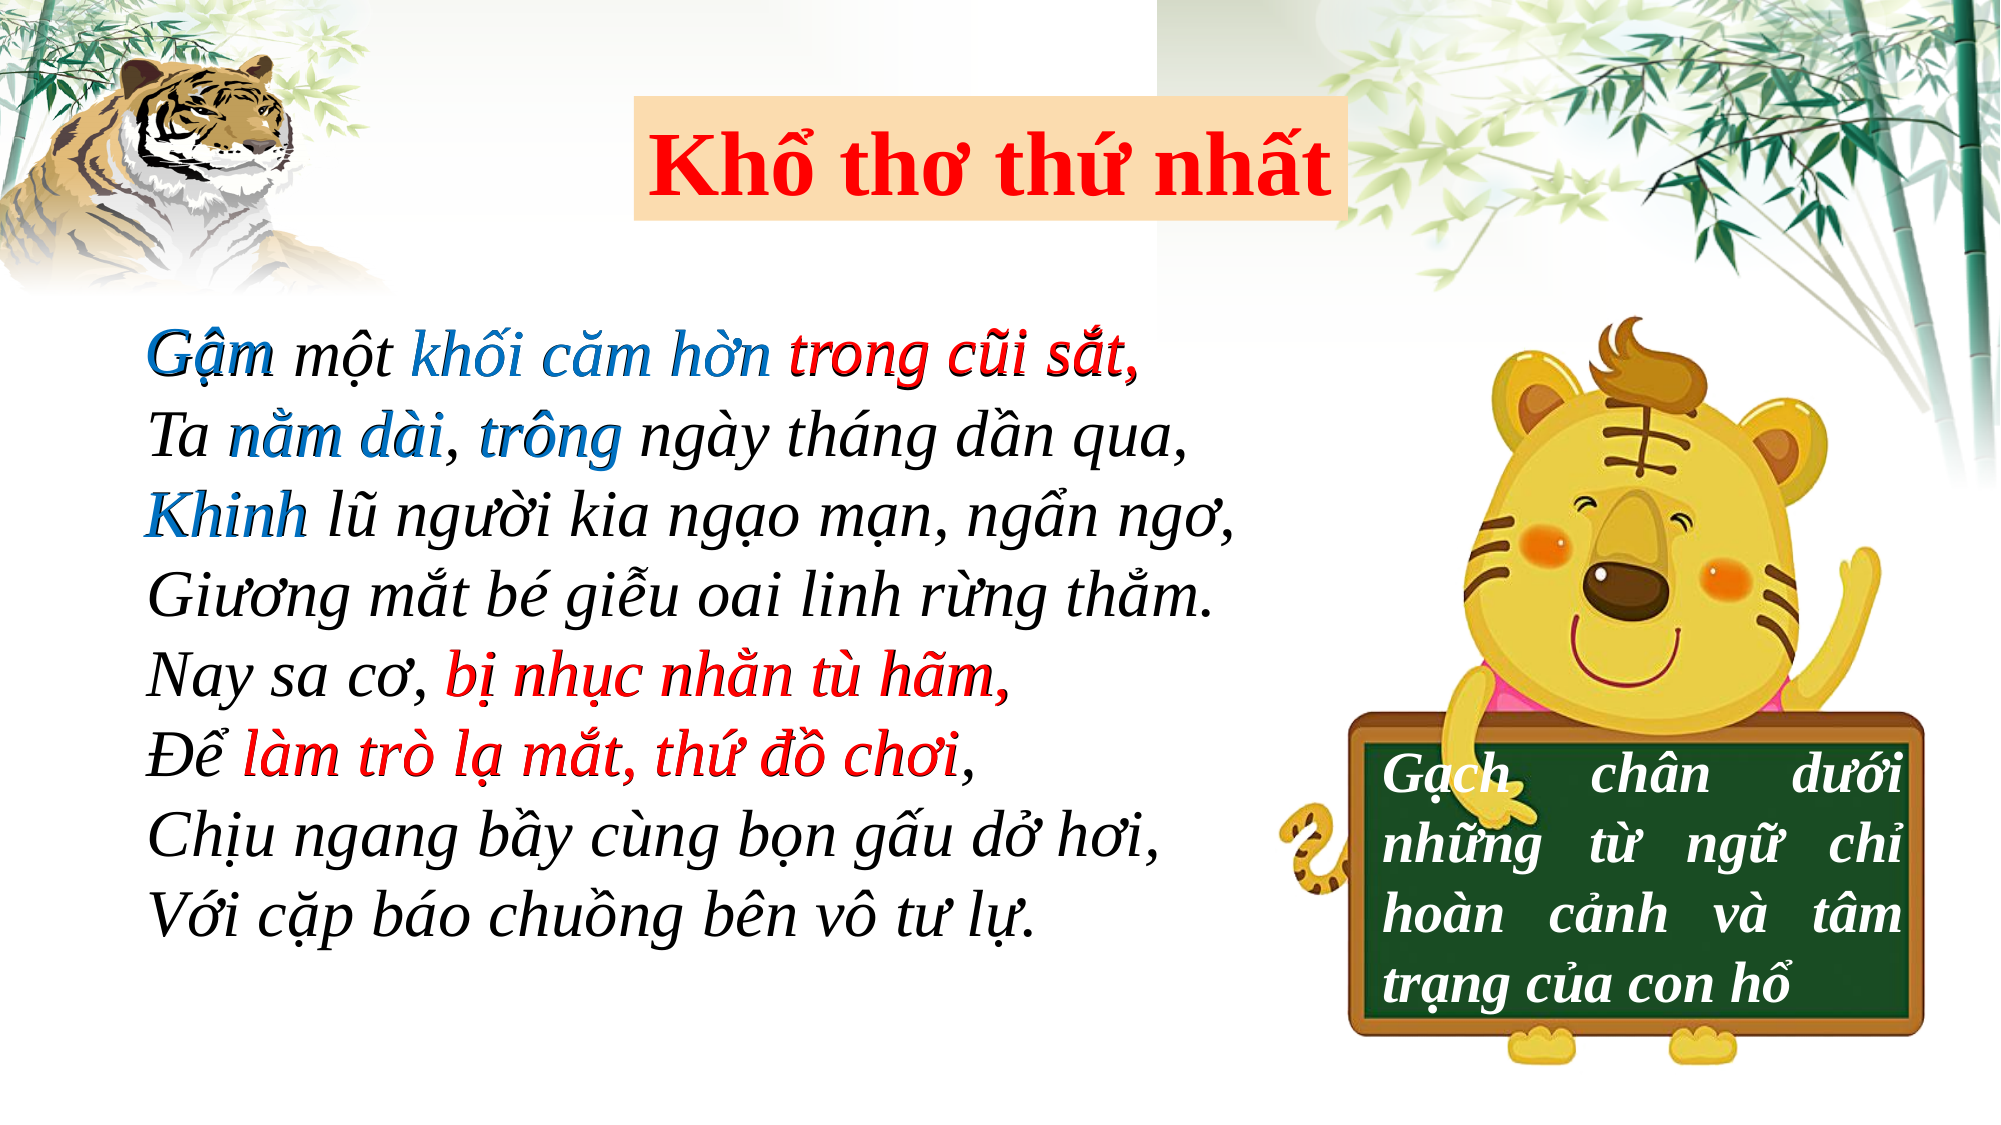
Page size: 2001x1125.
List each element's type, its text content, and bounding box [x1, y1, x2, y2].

text_box bị nhục nhằn tù hãm, [429, 622, 1042, 701]
text_box Khinh [130, 463, 355, 559]
text_box làm trò lạ mắt, thứ đồ chơi [226, 701, 1242, 796]
text_box nằm dài trông [214, 383, 660, 478]
text_box Gậm [130, 299, 355, 395]
text_box Gậm một khối căm hờn trong cũi sắt, Ta nằm dài, trông ngày tháng dần qua, Khinh lũ người kia ngạo mạn, ngẩn ngơ, Giương mắt bé giễu oai linh rừng thẳm. Nay sa cơ, bị nhục nhằn tù hãm, Để làm trò lạ mắt, thứ đồ chơi, Chịu ngang bầy cùng bọn gấu dở hơi, Với cặp báo chuồng bên vô tư lự. [64, 222, 1329, 957]
picture [1247, 0, 2000, 1108]
text_box trong cũi sắt, [774, 299, 1171, 395]
text_box khối căm hờn [395, 302, 792, 397]
picture [0, 0, 417, 338]
text_box Khổ thơ thứ nhất [633, 96, 1348, 221]
